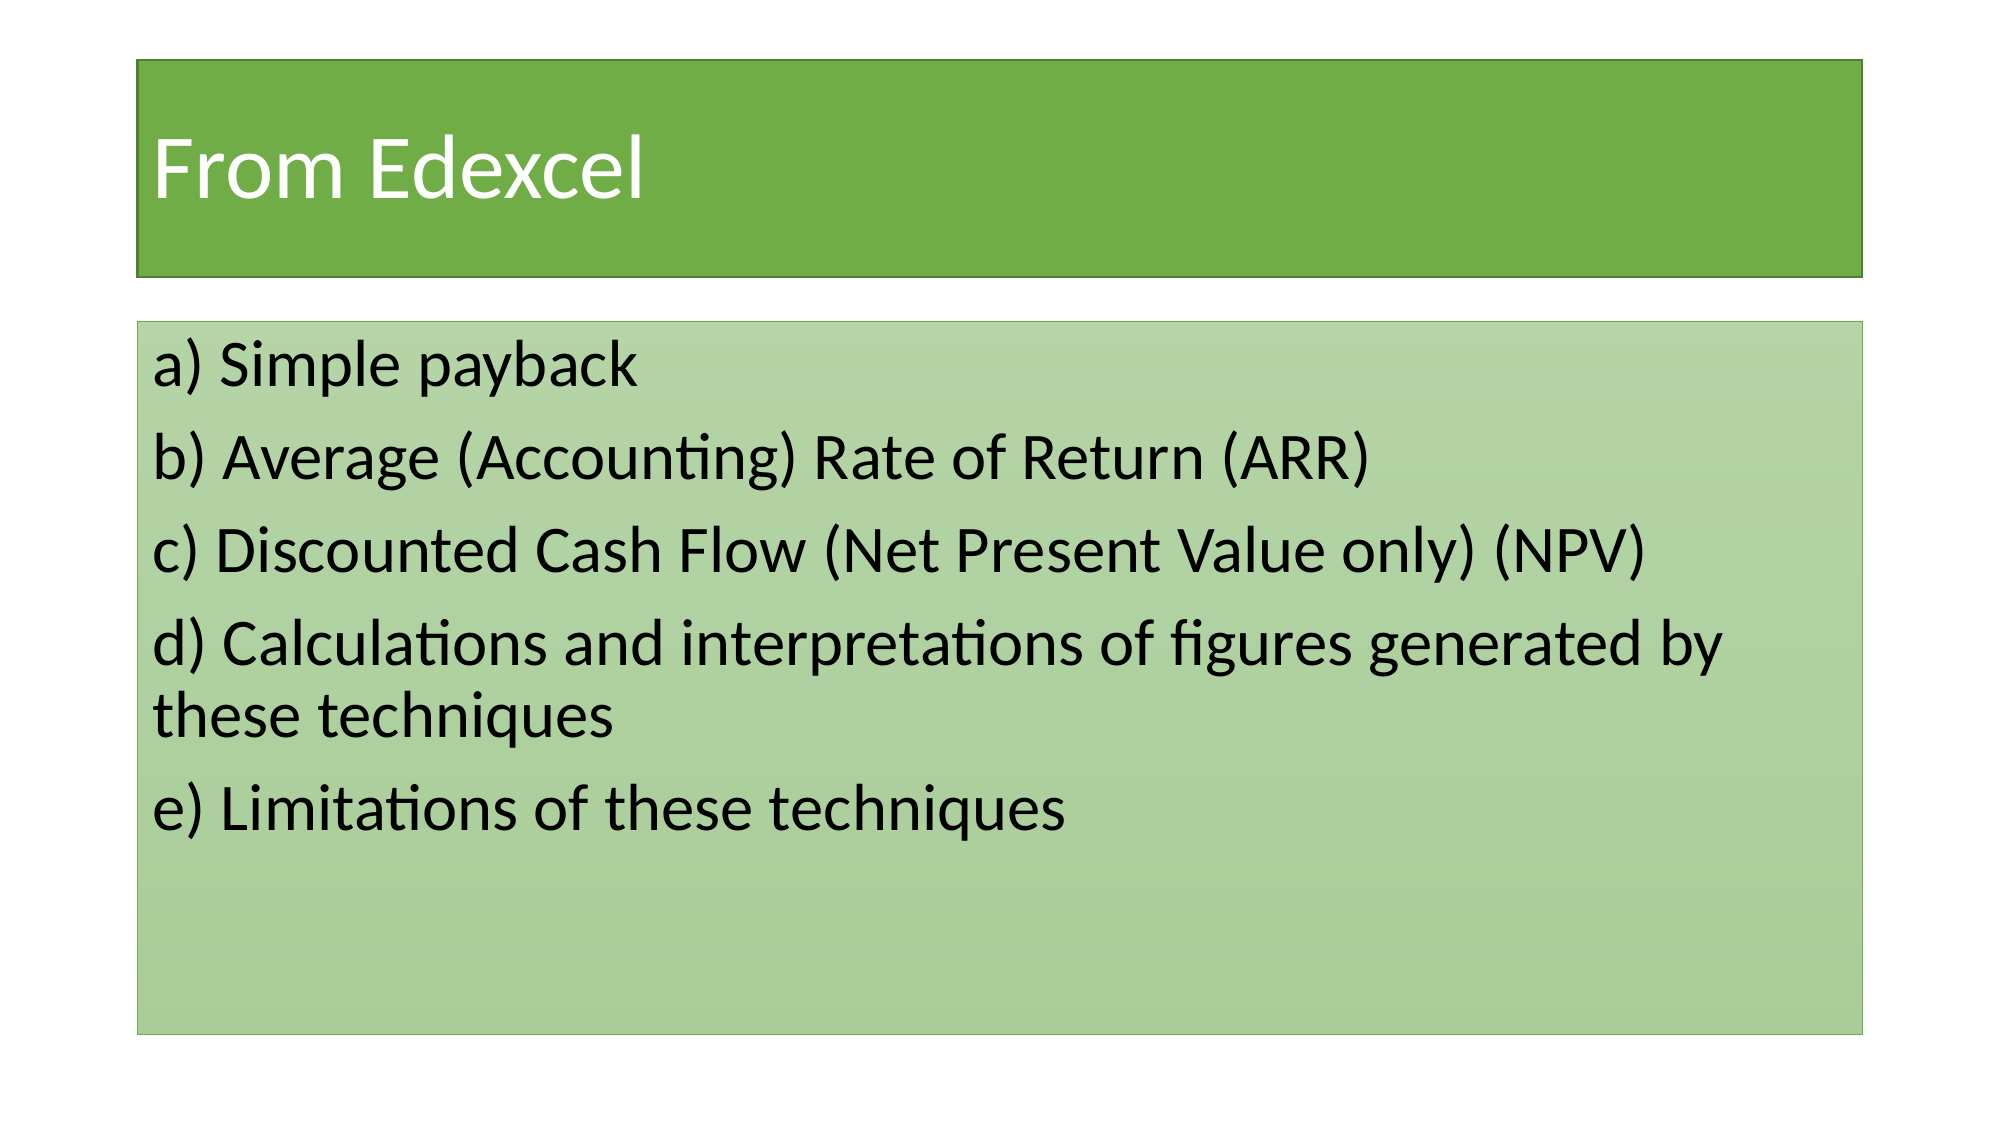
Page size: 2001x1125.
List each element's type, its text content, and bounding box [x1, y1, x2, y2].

title From Edexcel [136, 59, 1863, 278]
list a) Simple payback b) Average (Accounting) Rate of Return (ARR) c) Discounted Cash Flow (Net Present Value only) (NPV) d) Calculations and interpretations of figures generated by these techniques e) Limitations of these techniques [137, 321, 1863, 1035]
